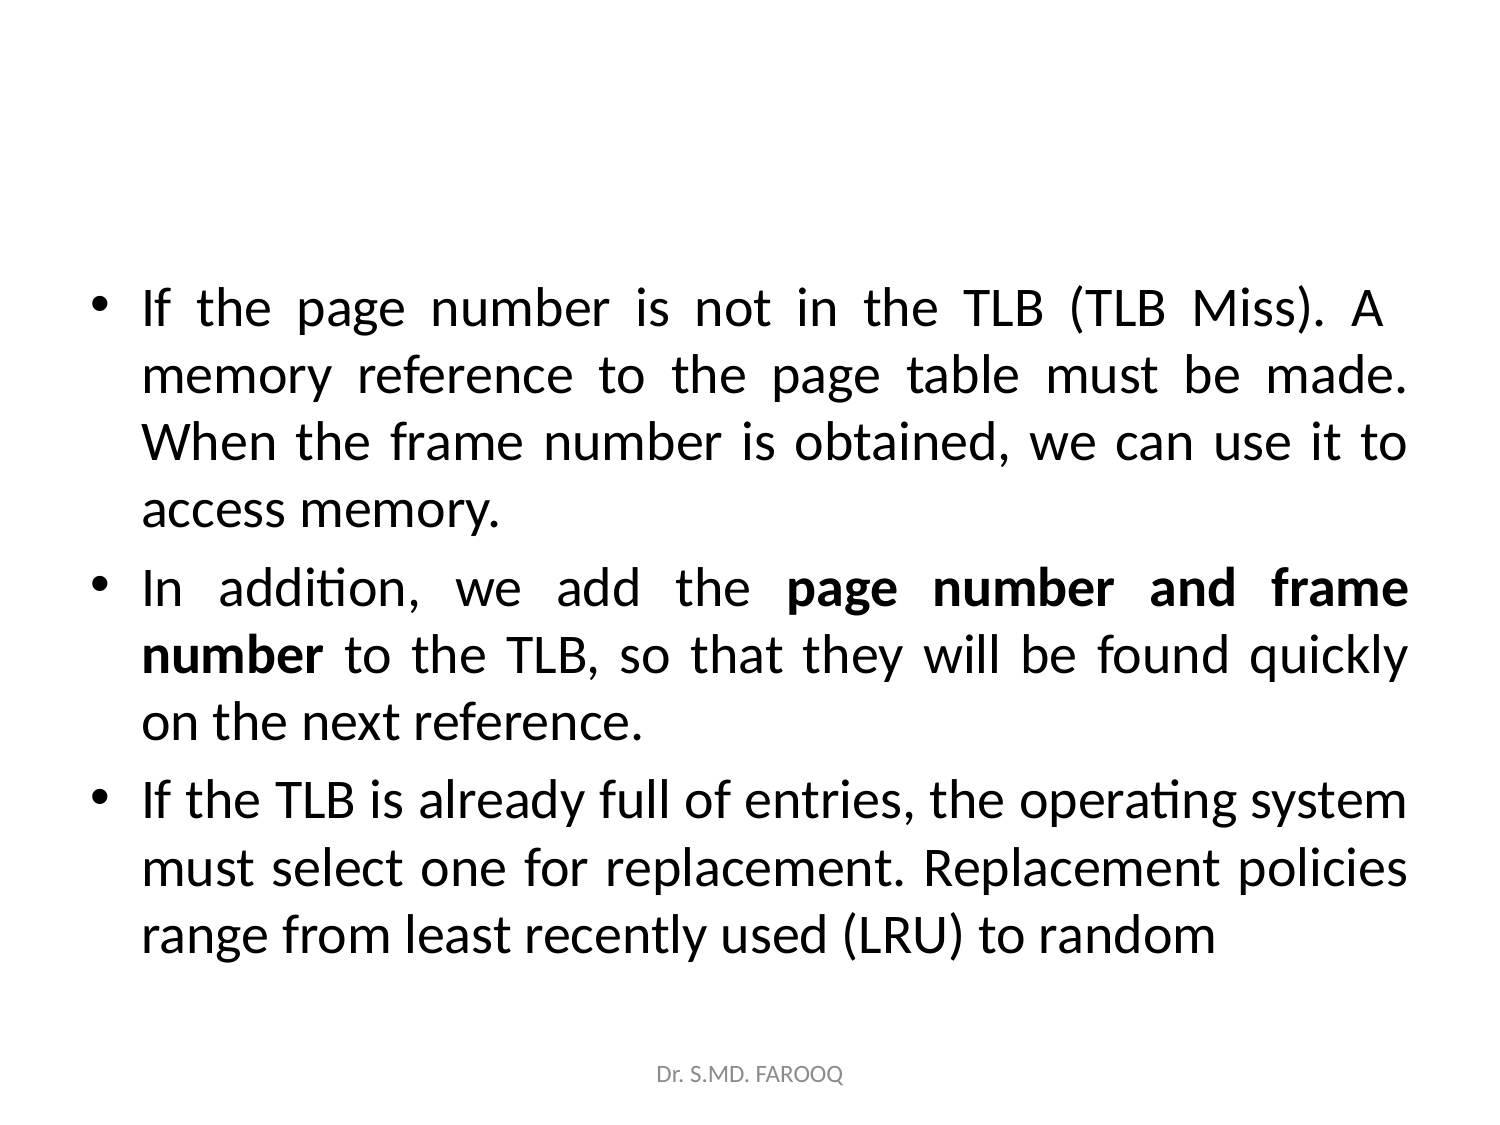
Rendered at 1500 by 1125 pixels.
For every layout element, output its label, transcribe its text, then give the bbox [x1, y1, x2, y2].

footer Dr. S.MD. FAROOQ [512, 1042, 988, 1103]
list If the page number is not in the TLB (TLB Miss). A memory reference to the page table must be made. When the frame number is obtained, we can use it to access memory. In addition, we add the page number and frame number to the TLB, so that they will be found quickly on the next reference. If the TLB is already full of entries, the operating system must select one for replacement. Replacement policies range from least recently used (LRU) to random [75, 262, 1425, 1005]
